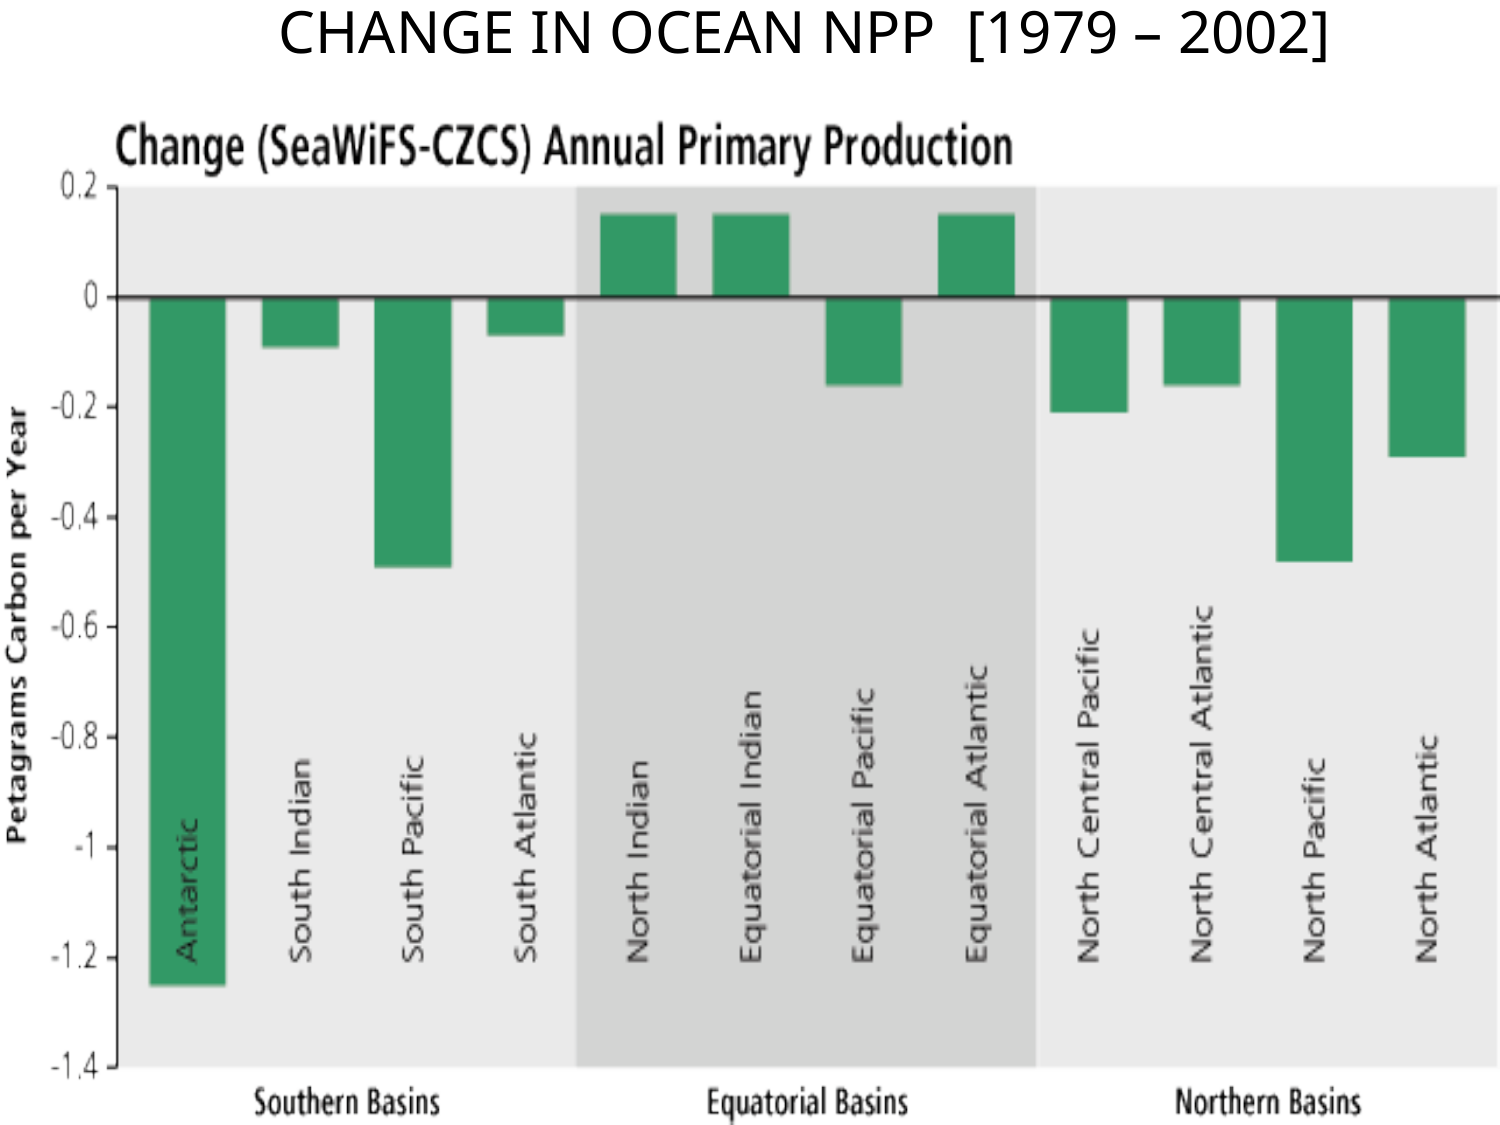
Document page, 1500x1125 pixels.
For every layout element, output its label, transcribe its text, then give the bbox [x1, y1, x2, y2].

picture [0, 112, 1500, 1125]
text_box CHANGE IN OCEAN NPP [1979 – 2002] [264, 0, 1346, 73]
